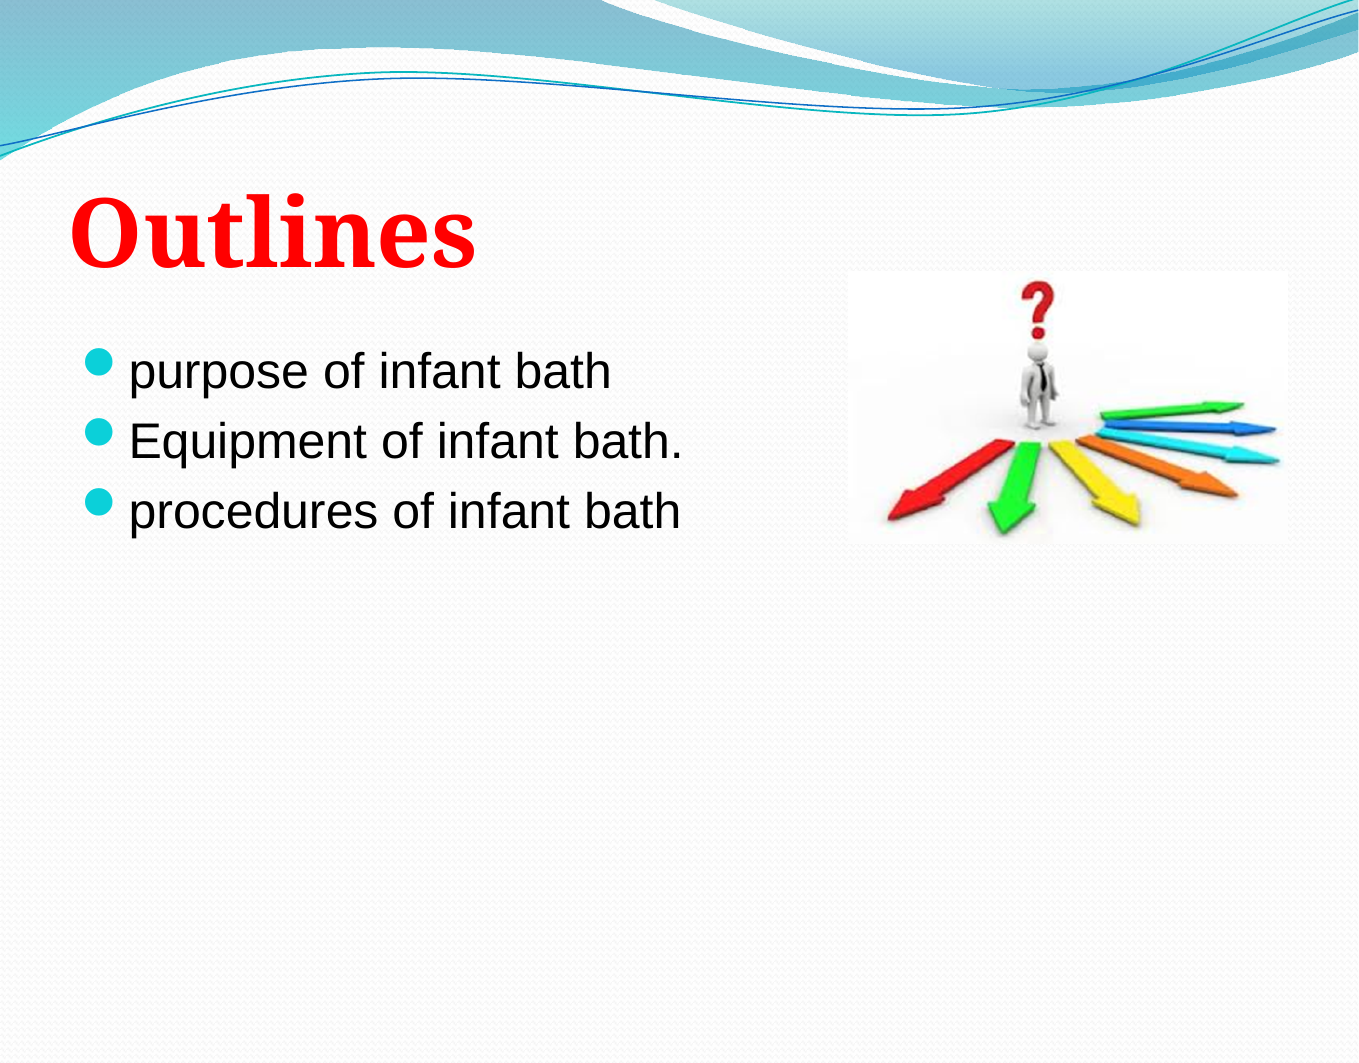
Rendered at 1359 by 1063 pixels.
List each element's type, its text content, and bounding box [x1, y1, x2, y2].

table_header [841, 272, 848, 287]
table_header Steps [841, 331, 1290, 555]
list purpose of infant bath Equipment of infant bath. procedures of infant bath [67, 331, 1290, 1012]
picture [848, 271, 1288, 544]
title Outlines [67, 109, 1291, 287]
